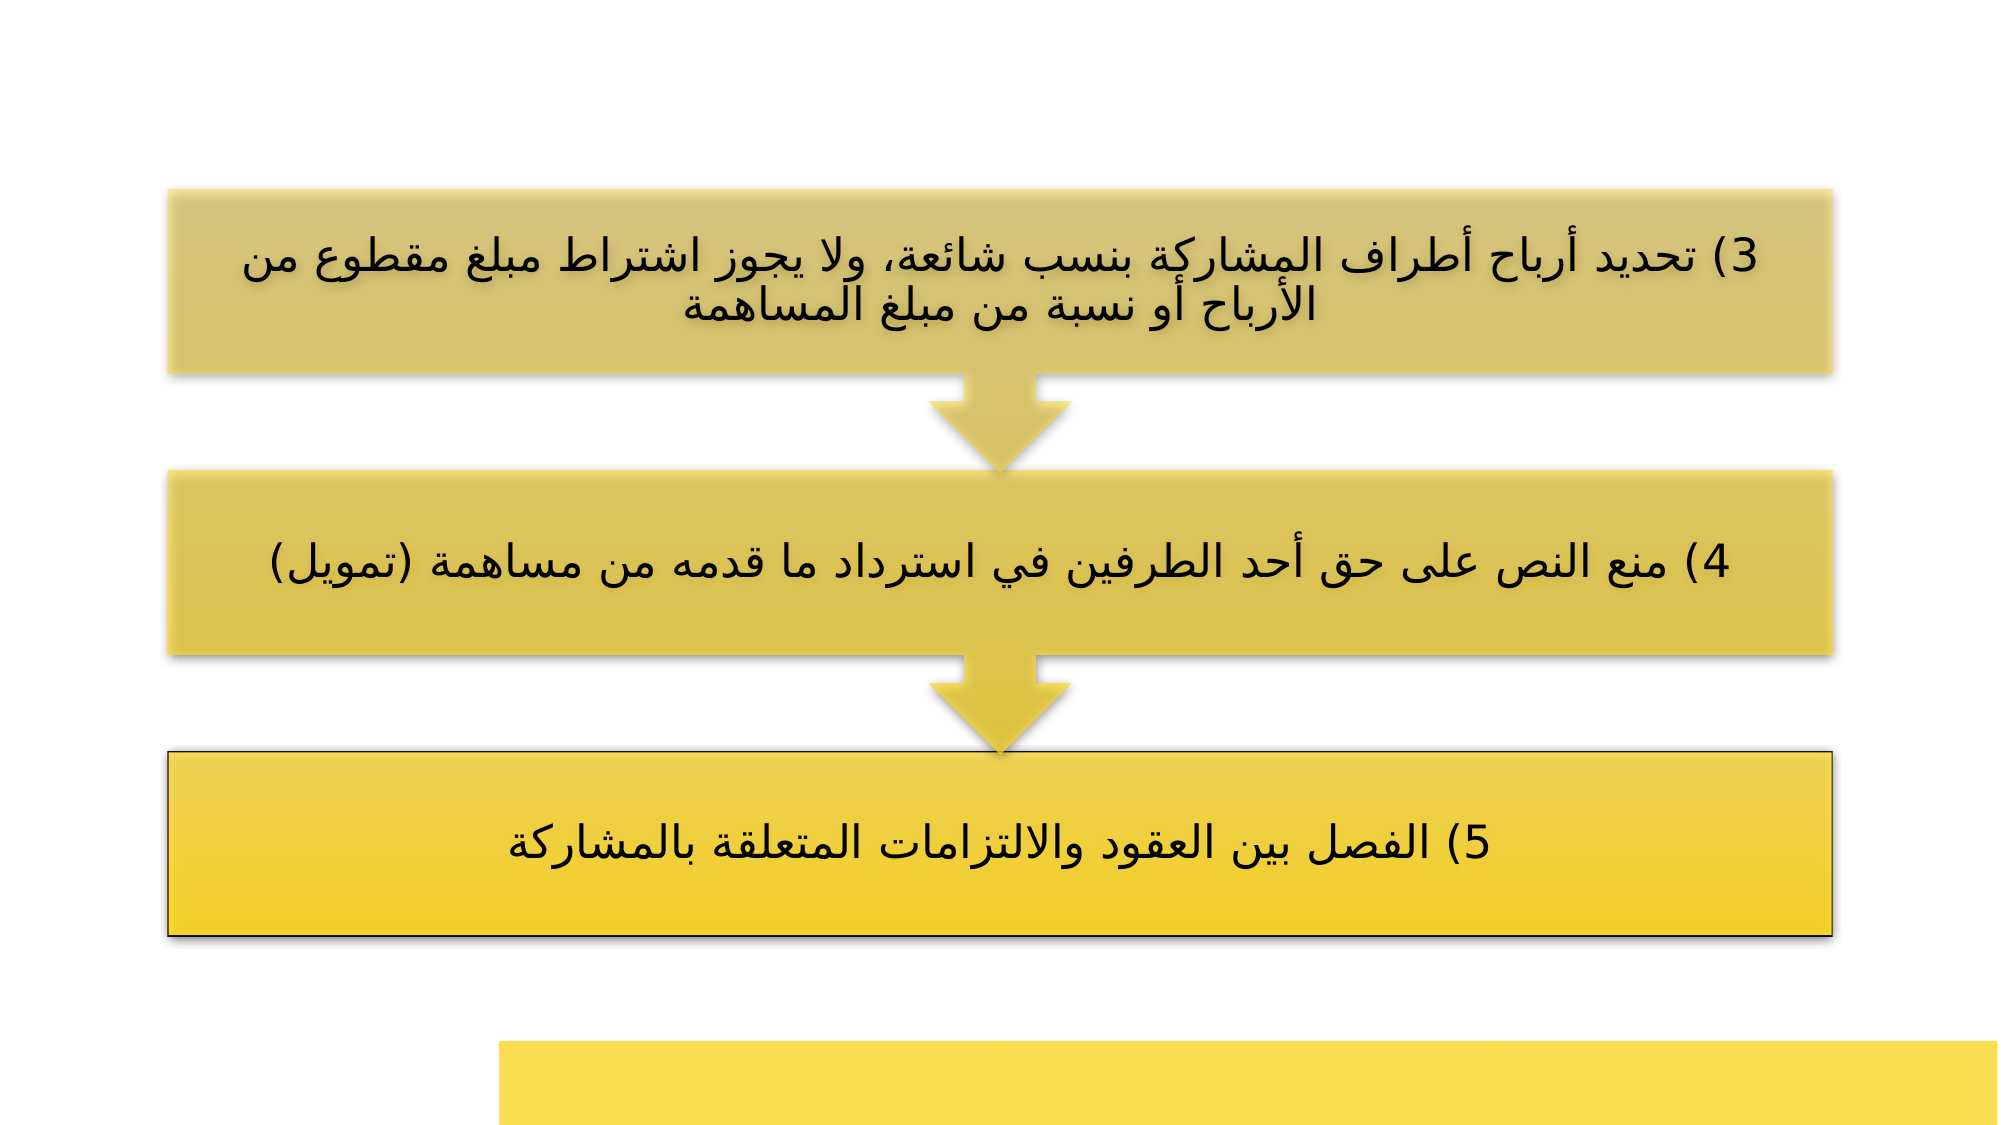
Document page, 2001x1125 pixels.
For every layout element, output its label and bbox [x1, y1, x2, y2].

text_box [167, 188, 1833, 937]
text_box [1499, 1040, 1998, 1125]
text_box [498, 1040, 998, 1125]
text_box [998, 1040, 1499, 1125]
